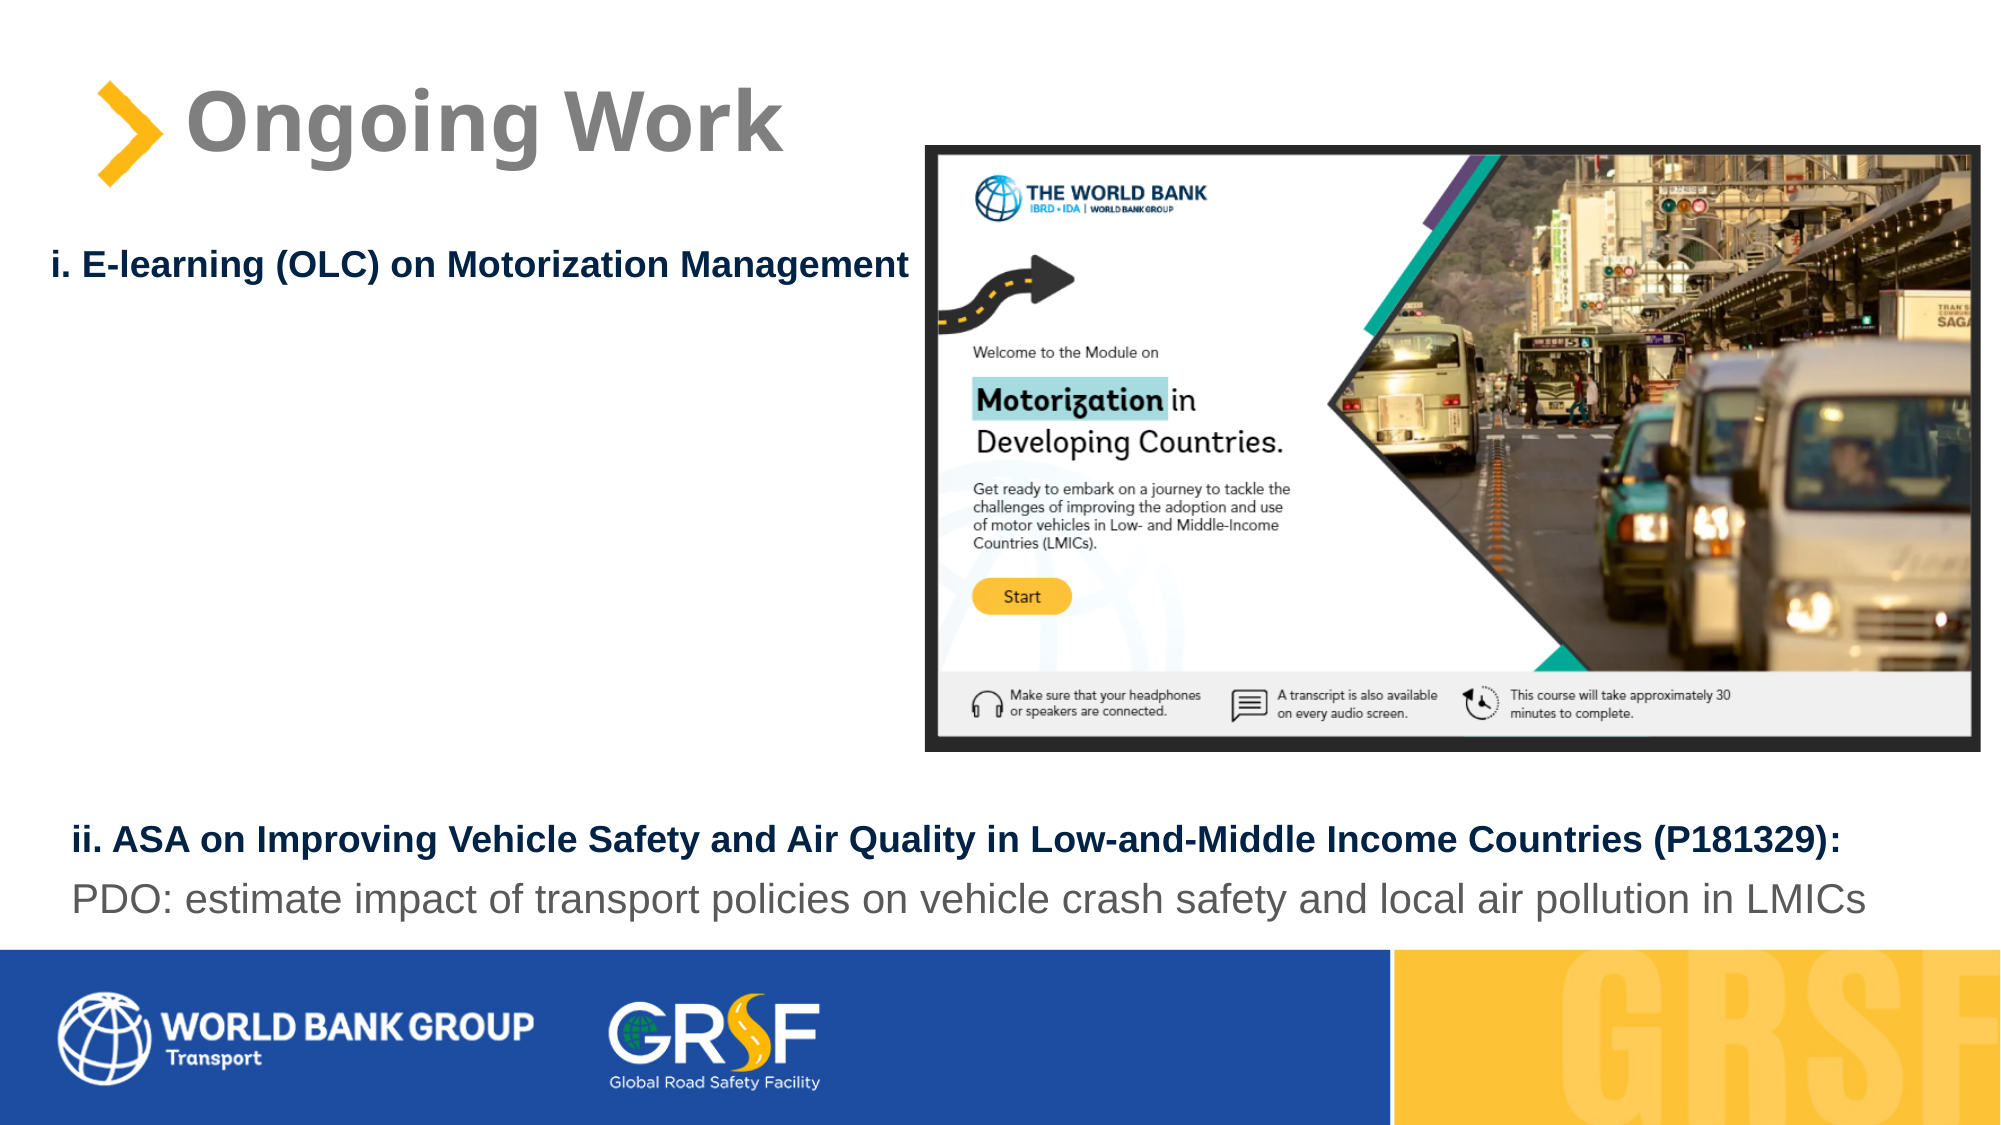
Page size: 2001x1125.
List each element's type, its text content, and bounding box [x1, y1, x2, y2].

text_box i. E-learning (OLC) on Motorization Management [35, 232, 919, 293]
picture [0, 0, 2001, 1125]
text_box Ongoing Work [170, 60, 1944, 176]
text_box ii. ASA on Improving Vehicle Safety and Air Quality in Low-and-Middle Income Countries (P181329): PDO: estimate impact of transport policies on vehicle crash safety and local air pollution in LMICs [56, 749, 1944, 981]
